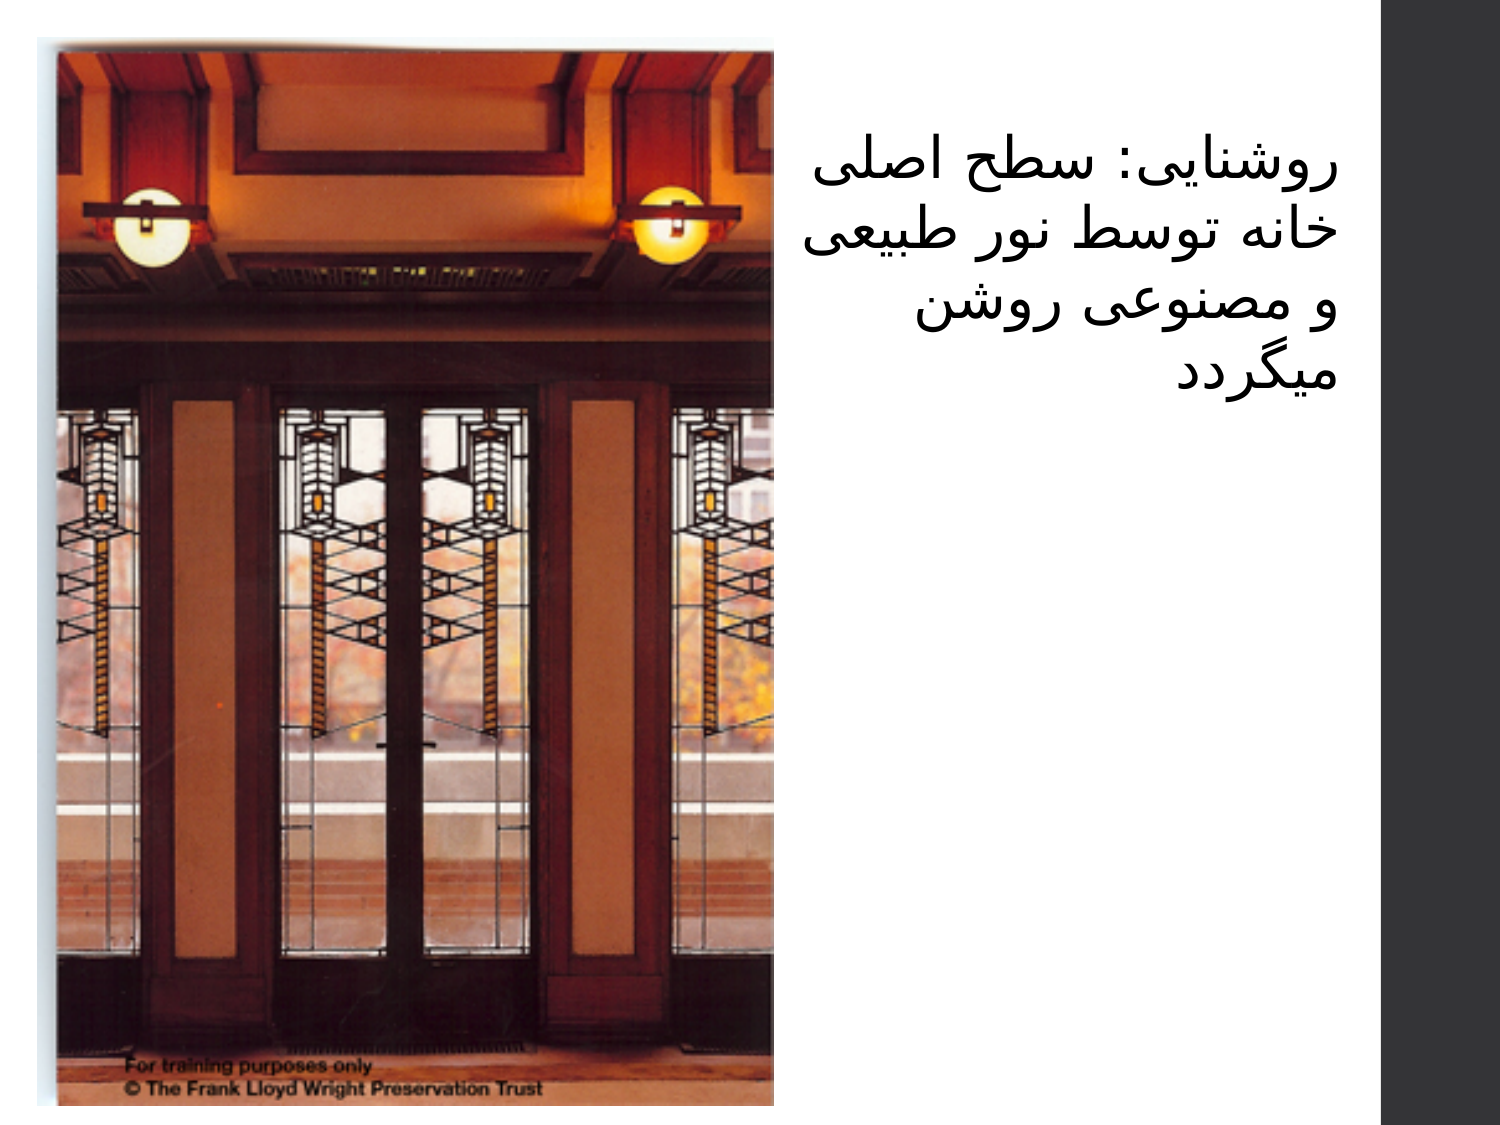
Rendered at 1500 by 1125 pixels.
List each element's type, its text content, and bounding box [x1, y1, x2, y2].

text_box روشنایی: سطح اصلی خانه توسط نور طبیعی و مصنوعی روشن میگردد [779, 42, 1356, 408]
picture [37, 37, 774, 1106]
